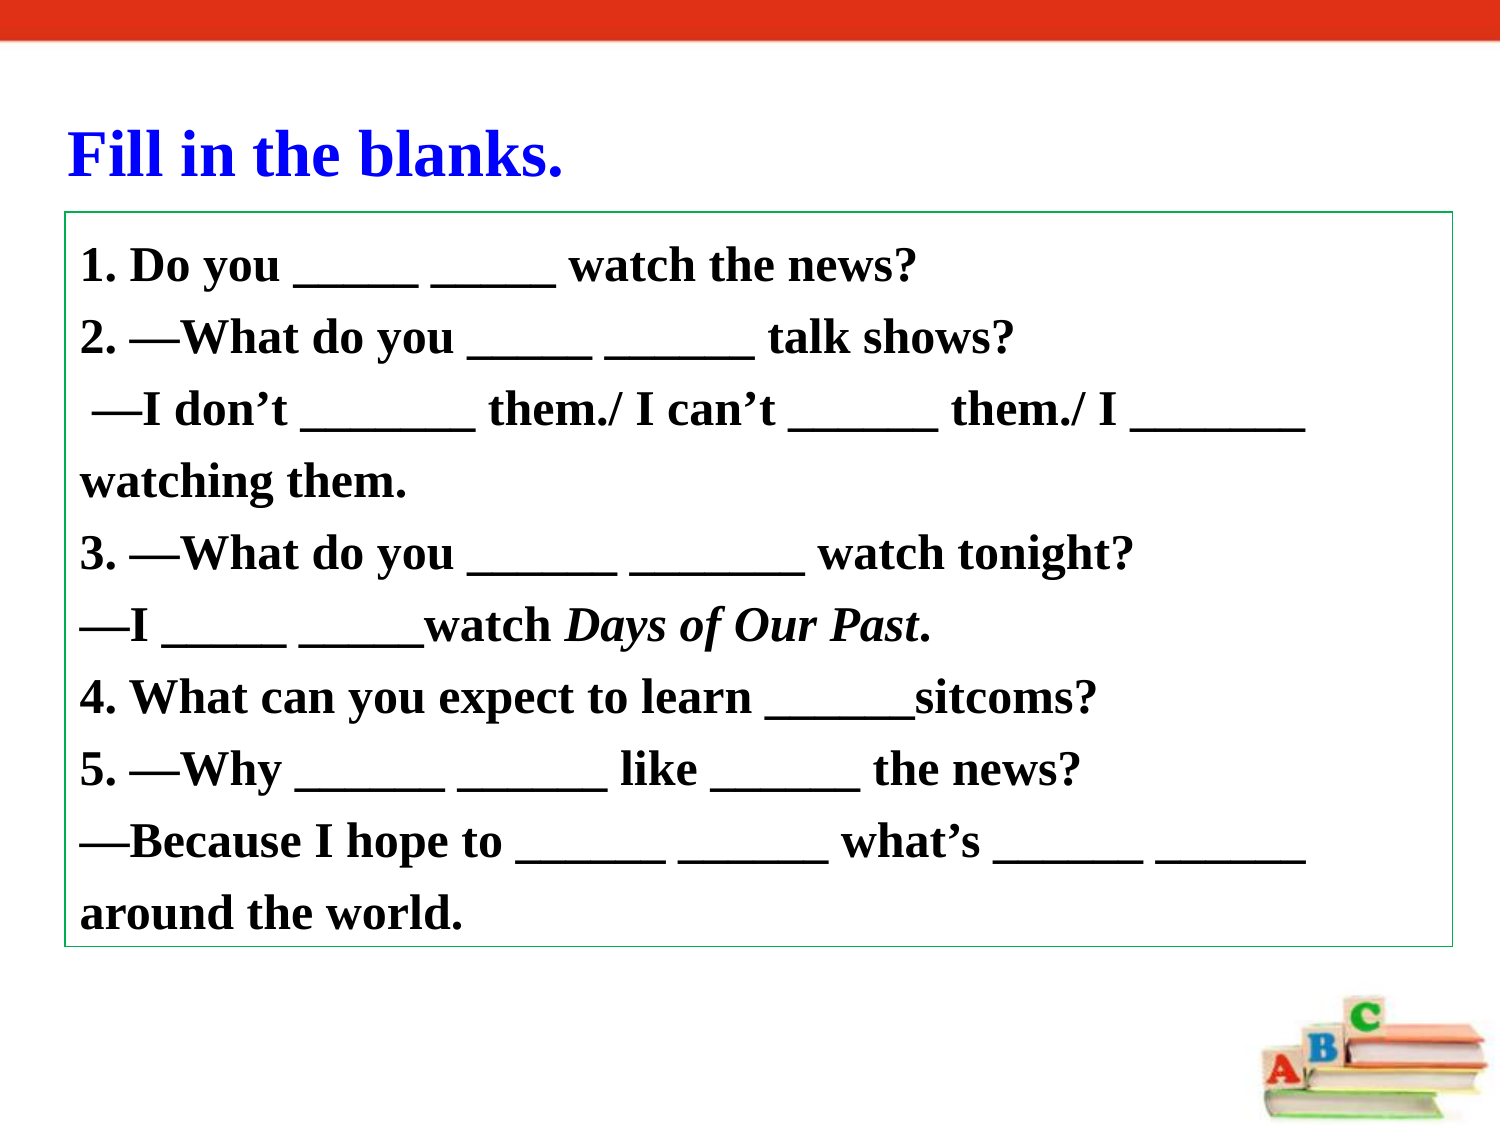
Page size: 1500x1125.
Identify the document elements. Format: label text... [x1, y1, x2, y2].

text_box Do you _____ _____ watch the news? —What do you _____ ______ talk shows? —I don’t _______ them./ I can’t ______ them./ I _______ watching them. 3. —What do you ______ _______ watch tonight? —I _____ _____watch Days of Our Past. 4. What can you expect to learn ______sitcoms? 5. —Why ______ ______ like ______ the news? —Because I hope to ______ ______ what’s ______ ______ around the world. [64, 211, 1453, 947]
picture [0, 0, 1500, 1125]
text_box Fill in the blanks. [53, 102, 1017, 198]
